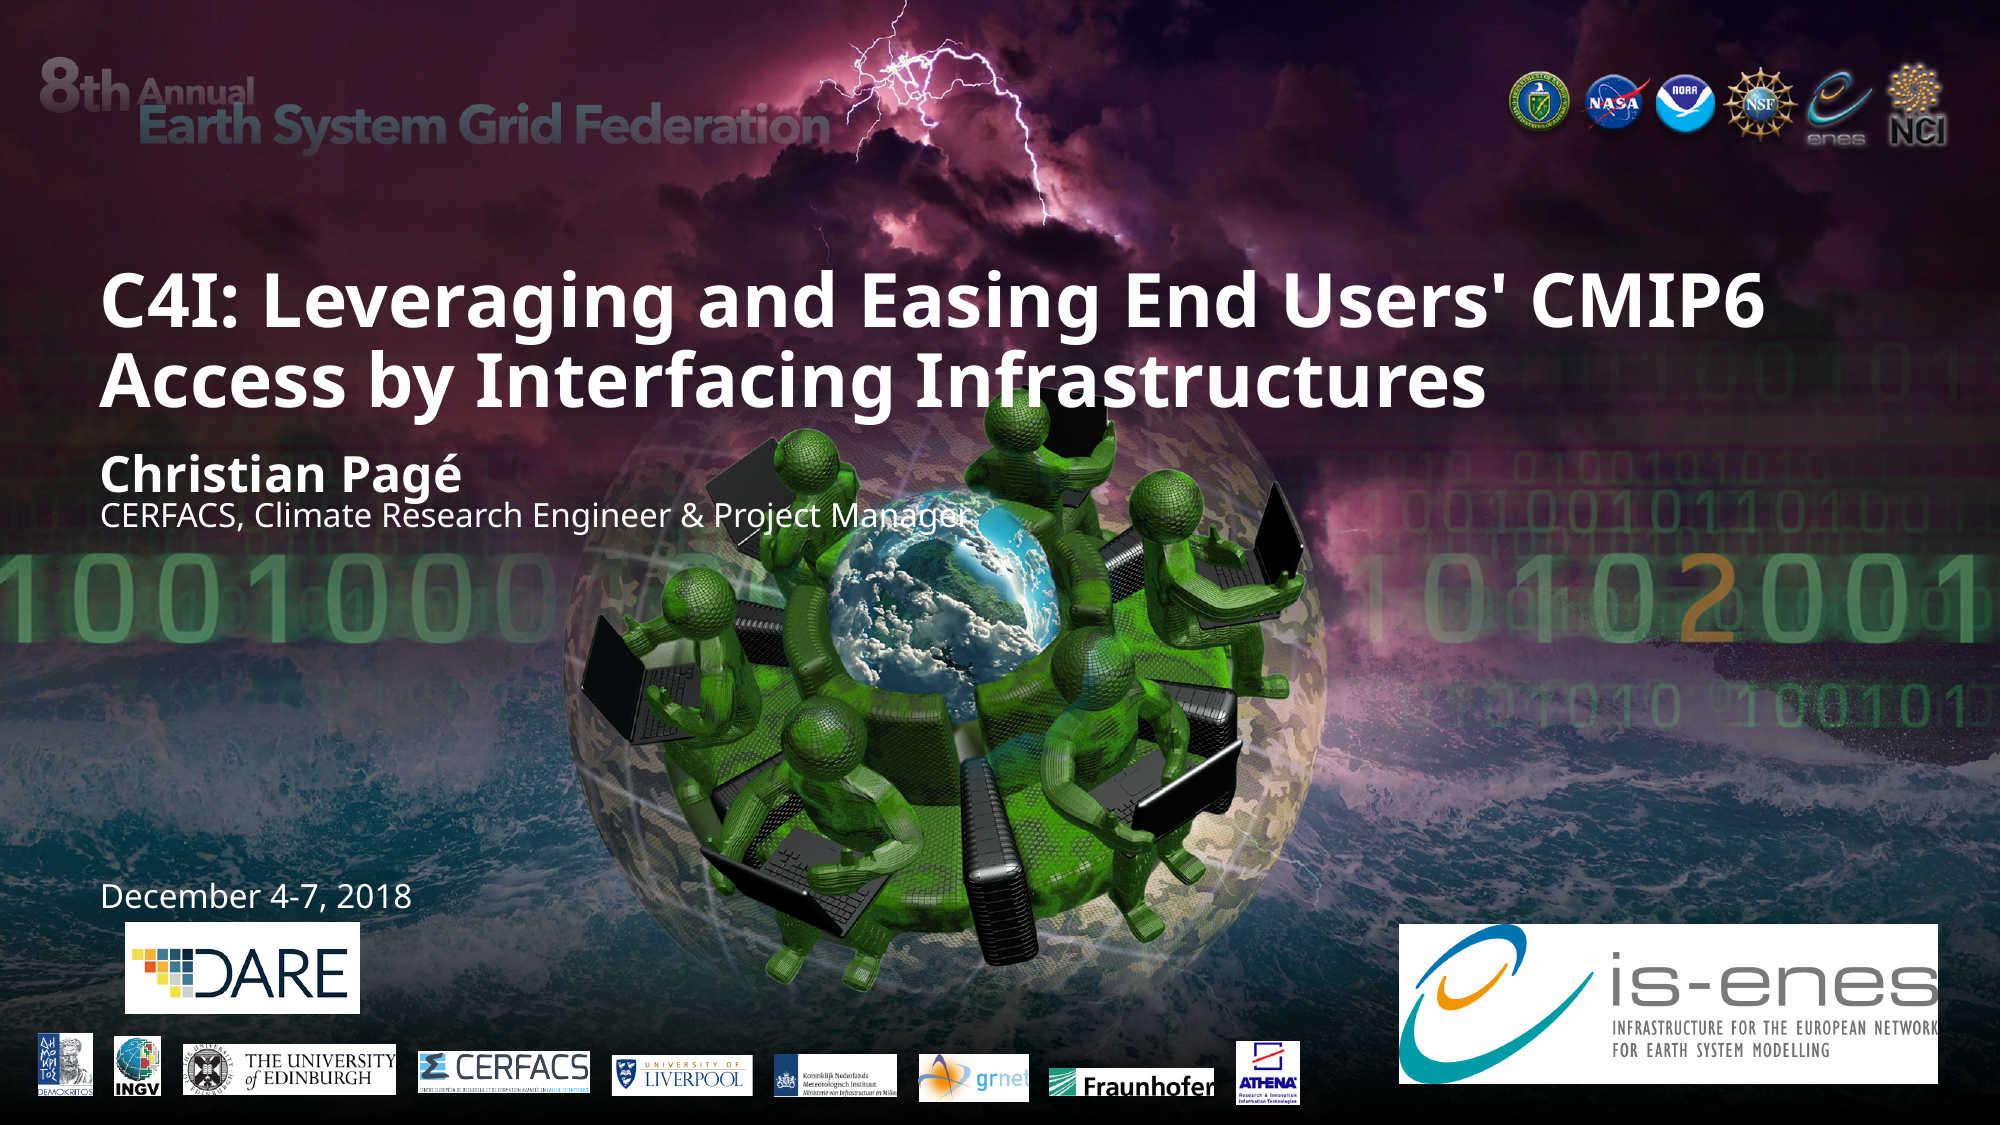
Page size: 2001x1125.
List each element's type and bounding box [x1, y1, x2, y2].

text_box [37, 1032, 1300, 1106]
picture [0, 0, 2000, 1125]
